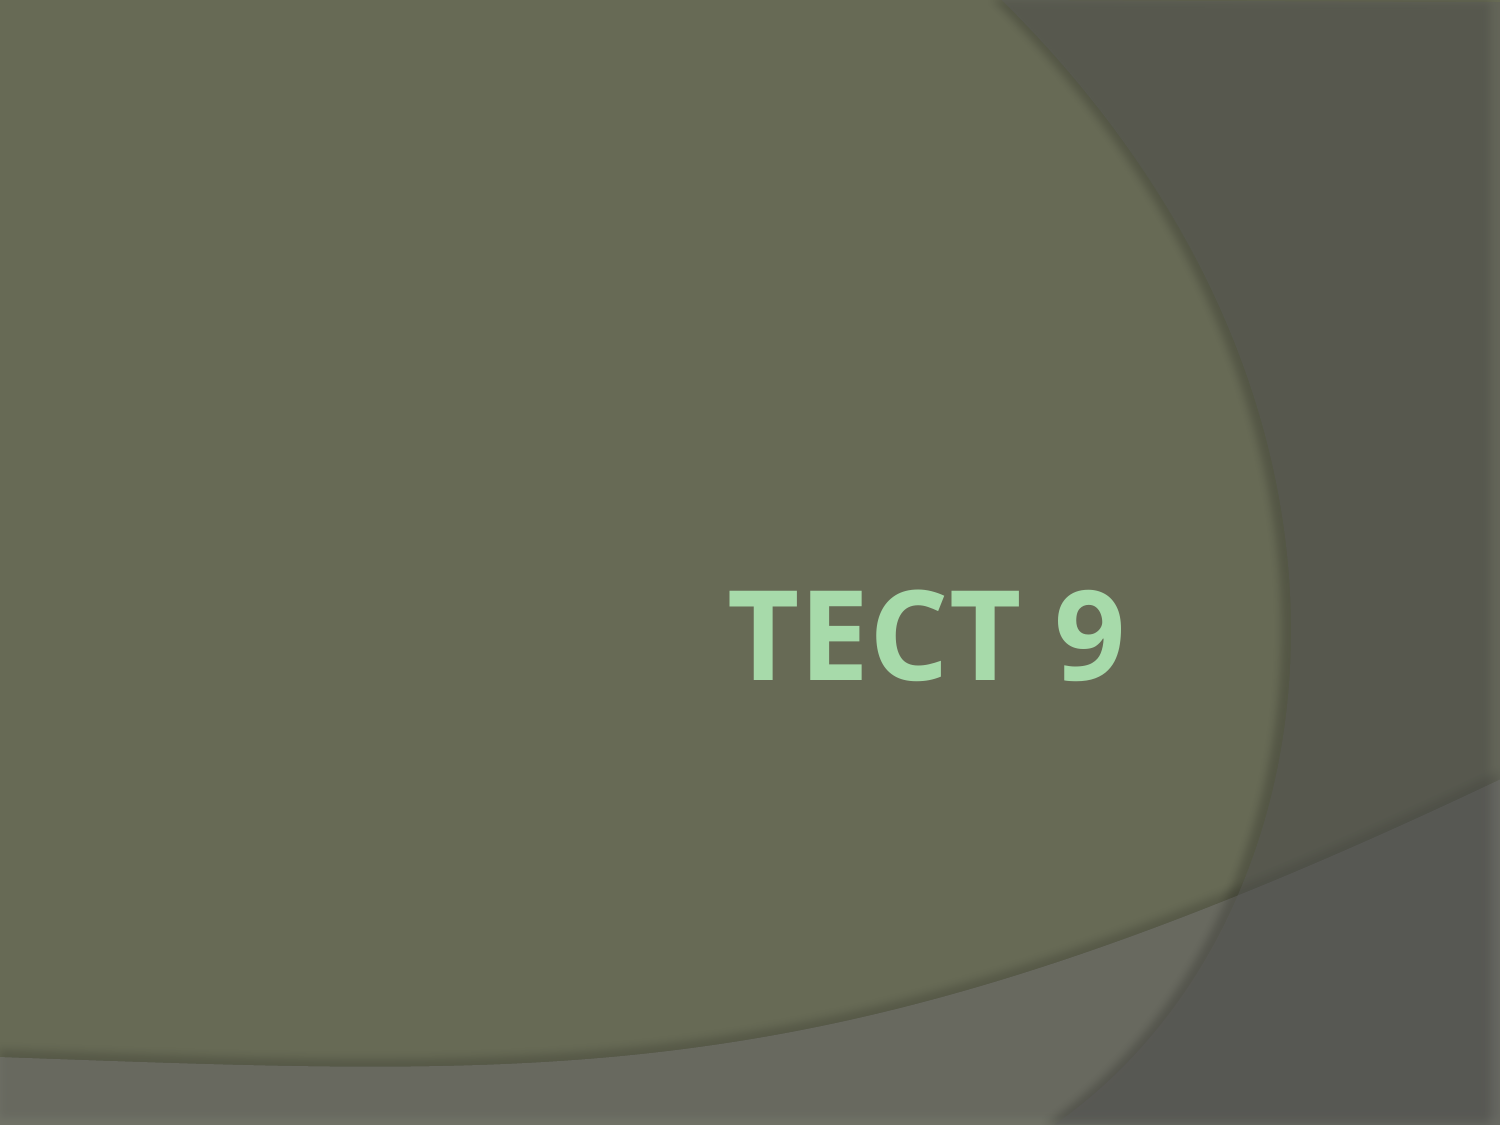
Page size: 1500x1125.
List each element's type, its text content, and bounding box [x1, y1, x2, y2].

title Тест 9 [70, 547, 1134, 925]
